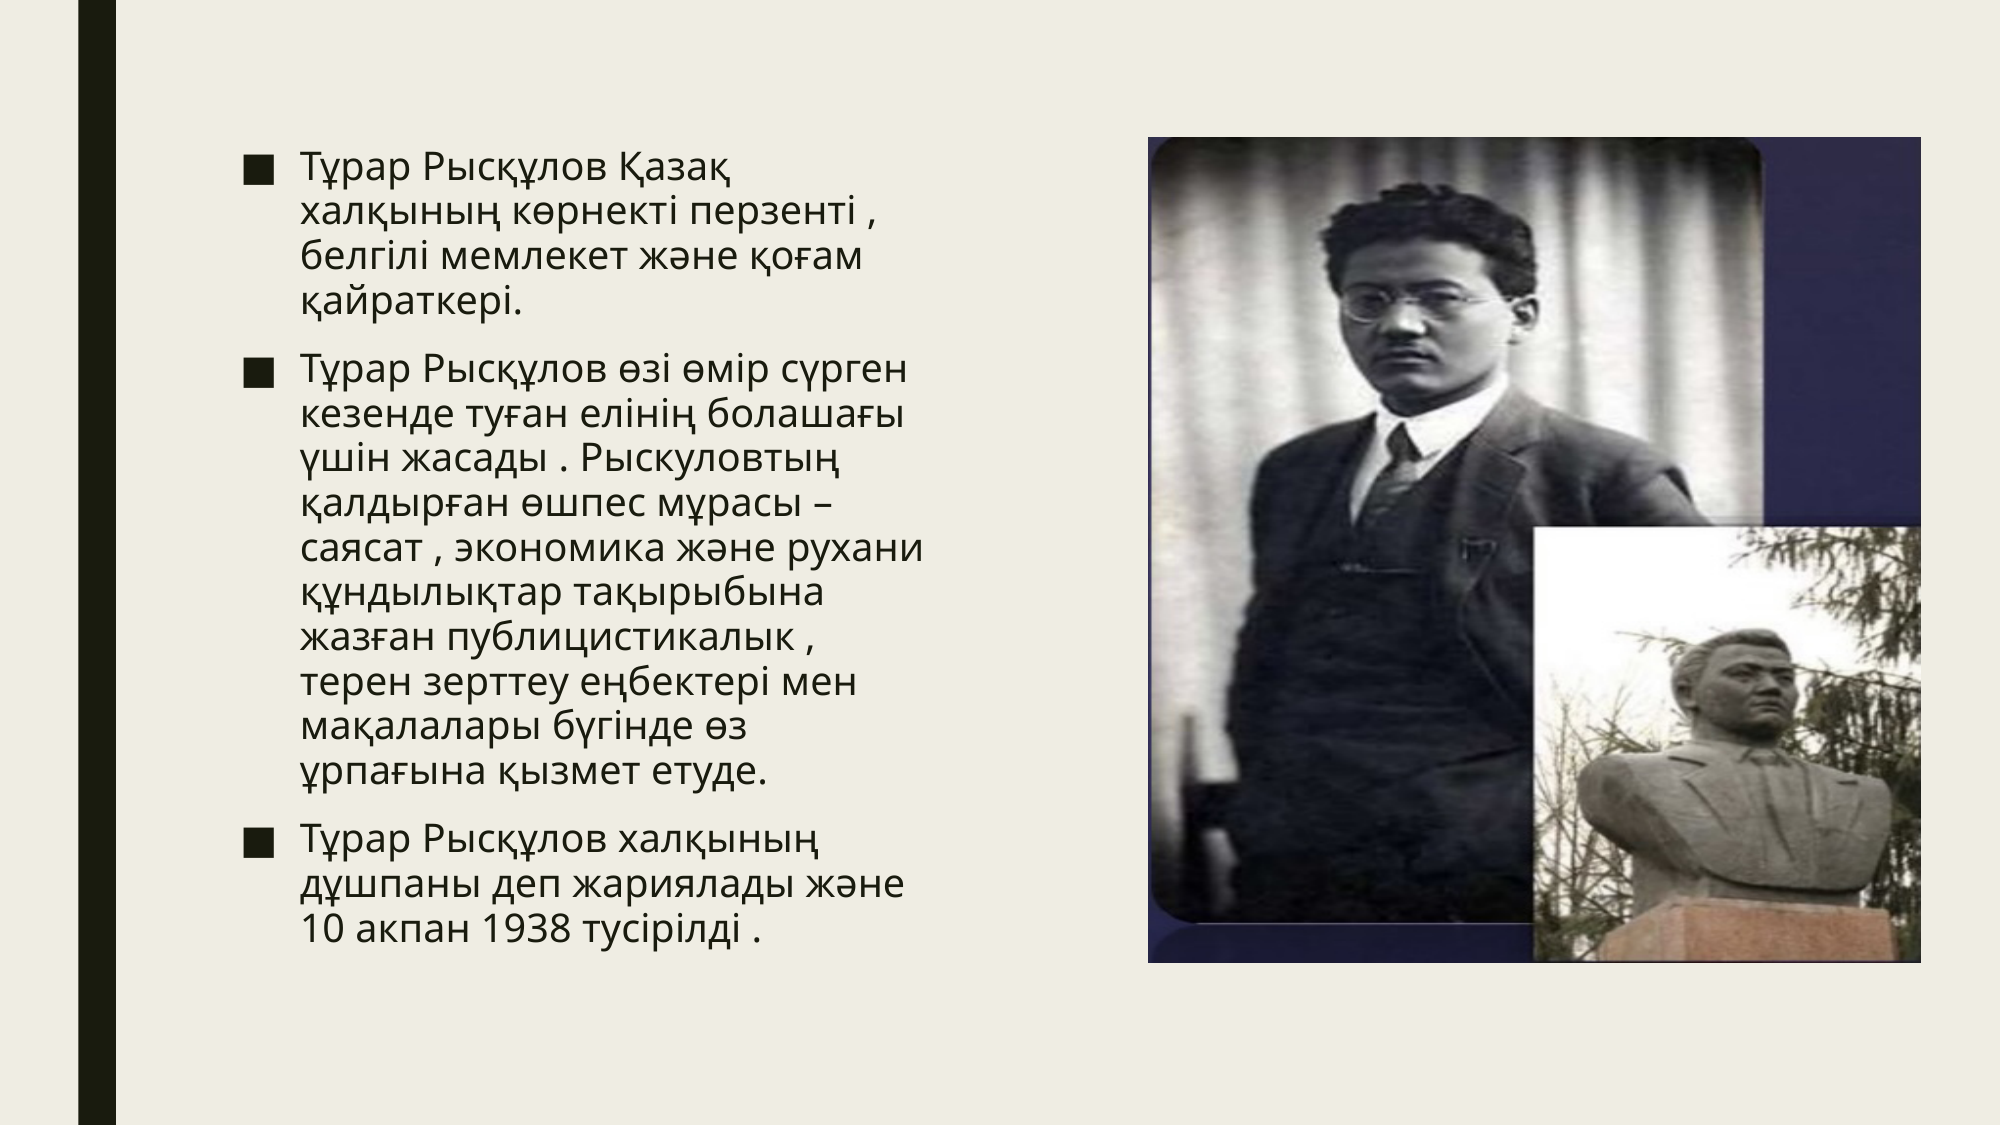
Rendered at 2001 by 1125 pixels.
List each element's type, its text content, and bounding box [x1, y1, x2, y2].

list Тұрар Рысқұлов Қазақ халқының көрнектi перзенті , белгілі мемлекет және қоғам қайраткері. Тұрар Рысқұлов өзі өмір сүрген кезенде туған елінің болашағы үшін жасады . Рыскуловтың қалдырған өшпес мұрасы – саясат , экономика және рухани құндылықтар тақырыбына жазған публицистикалык , терен зерттеу еңбектері мен мақалалары бүгінде өз ұрпағына қызмет етуде. Тұрар Рысқұлов халқының дұшпаны деп жариялады және 10 акпан 1938 тусірілді . [225, 137, 955, 963]
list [1148, 137, 1921, 963]
